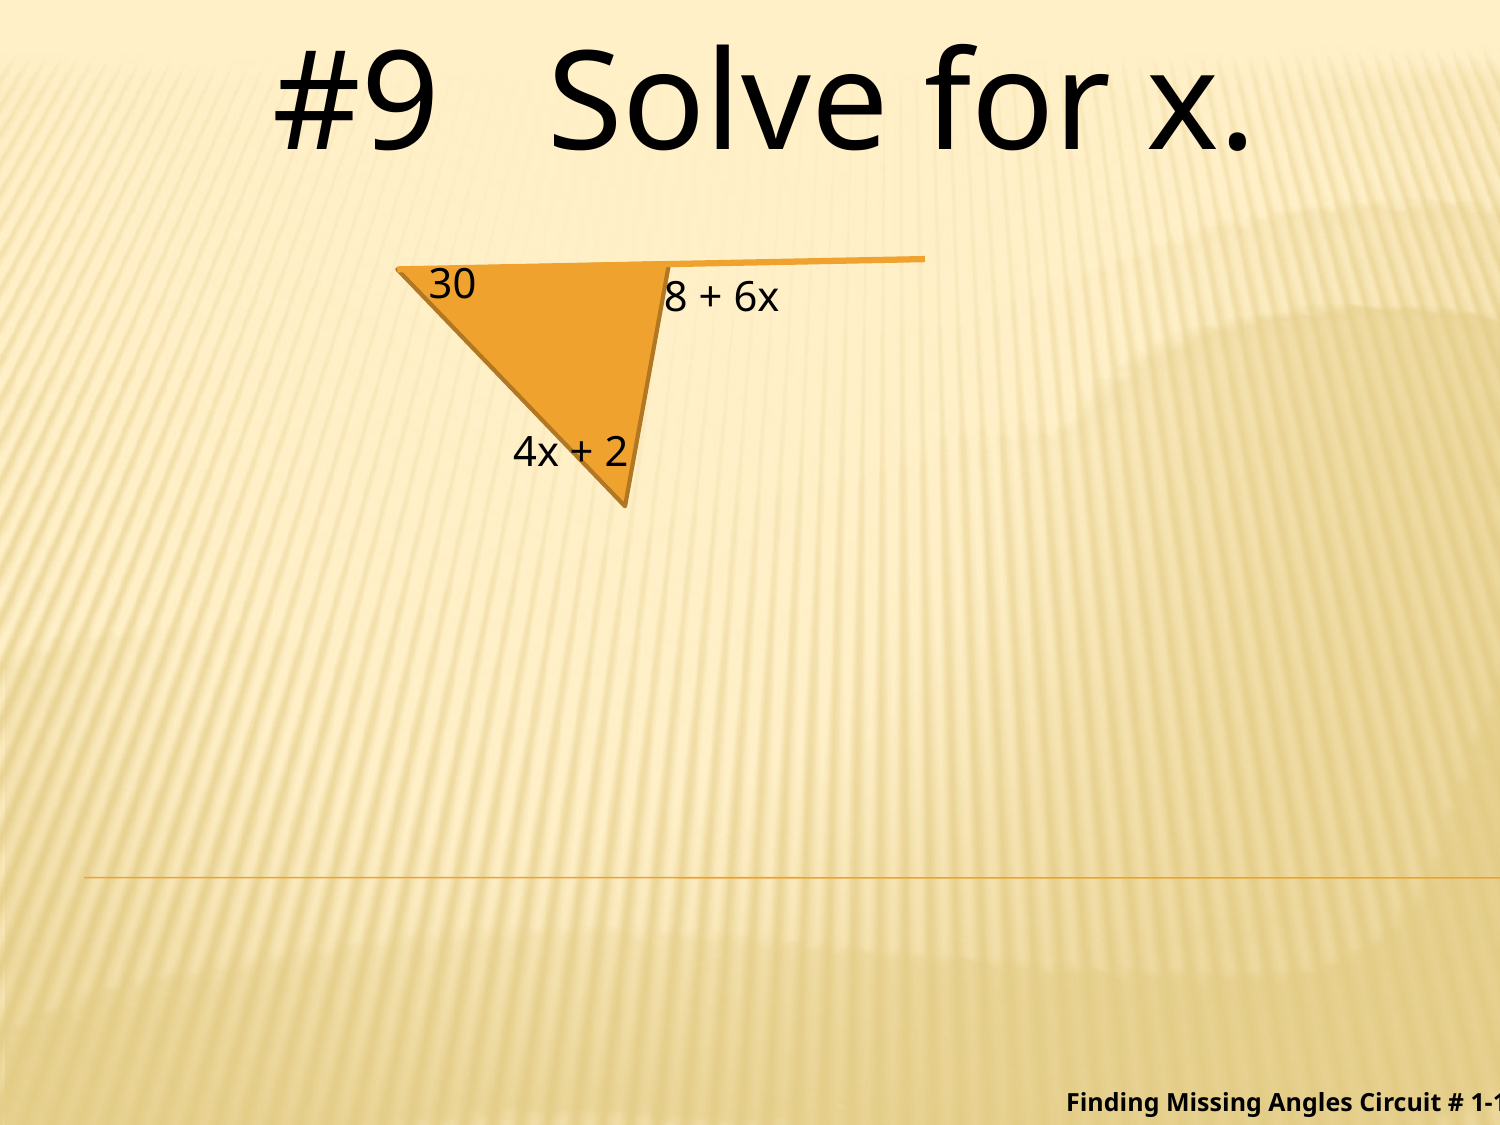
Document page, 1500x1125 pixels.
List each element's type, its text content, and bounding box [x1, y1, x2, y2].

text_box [382, 237, 926, 485]
text_box #9 Solve for x. [6, 4, 1488, 185]
text_box Finding Missing Angles Circuit # 1-10 [1051, 1079, 1500, 1125]
